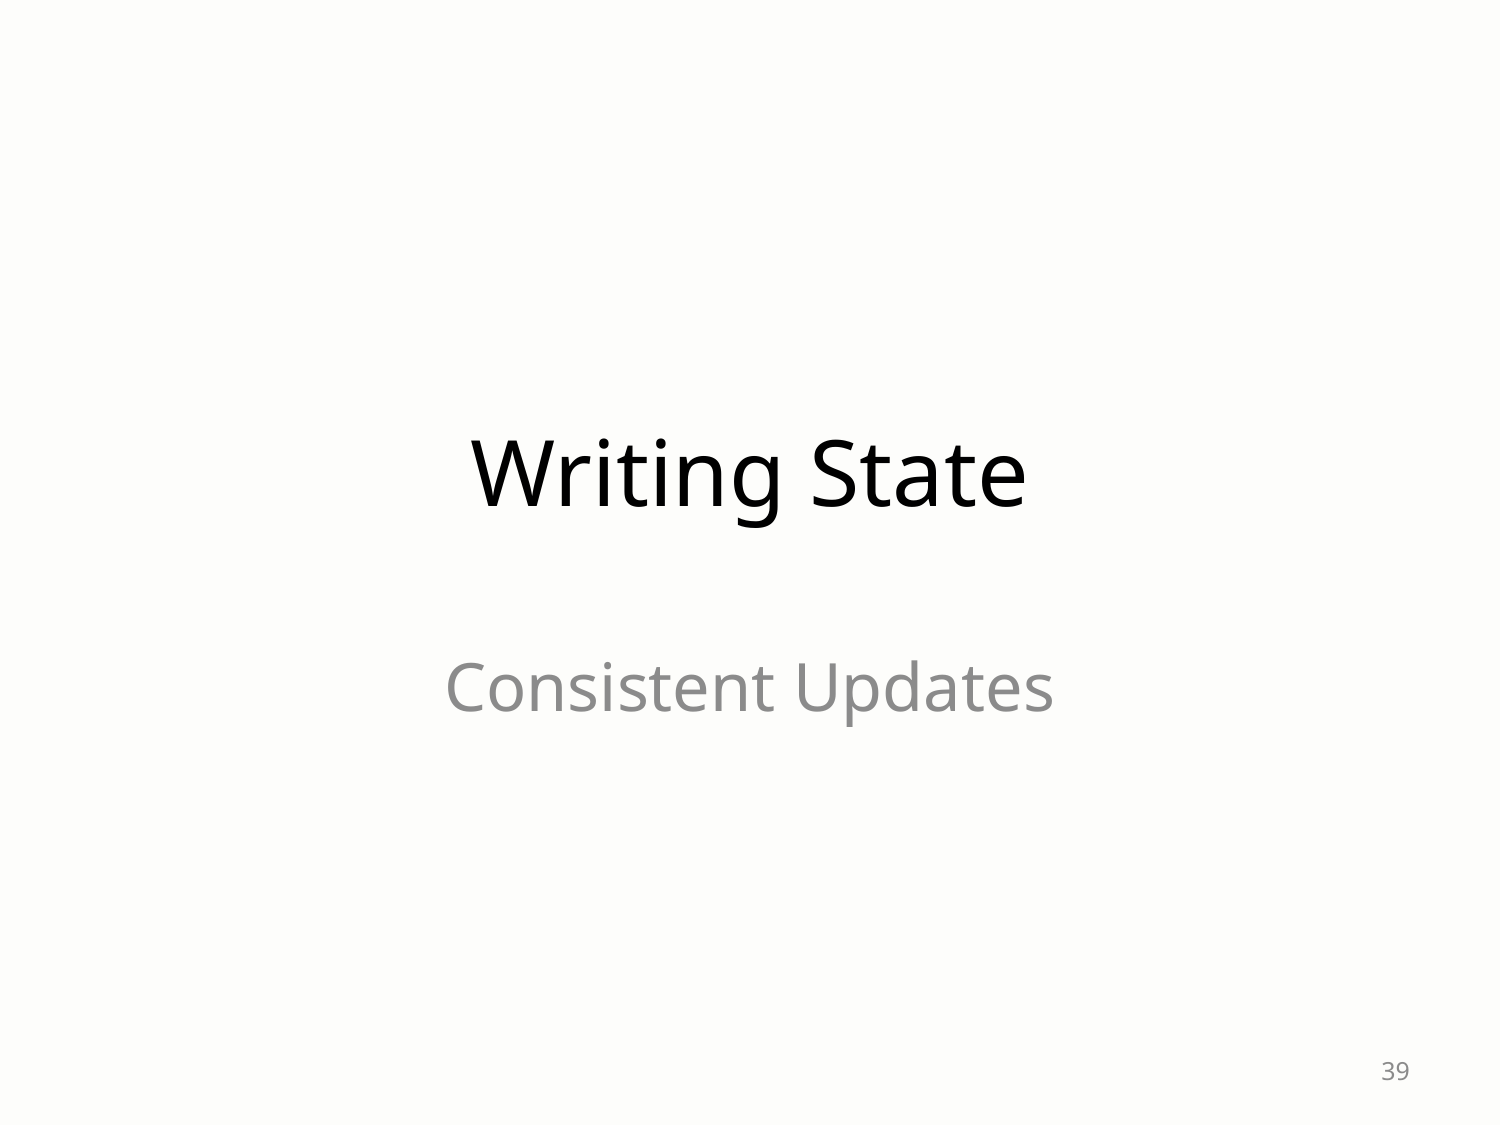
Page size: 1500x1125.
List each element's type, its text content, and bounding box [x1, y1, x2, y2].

subtitle Consistent Updates [225, 637, 1275, 925]
title Writing State [112, 349, 1388, 591]
slide_number 39 [1074, 1042, 1425, 1103]
